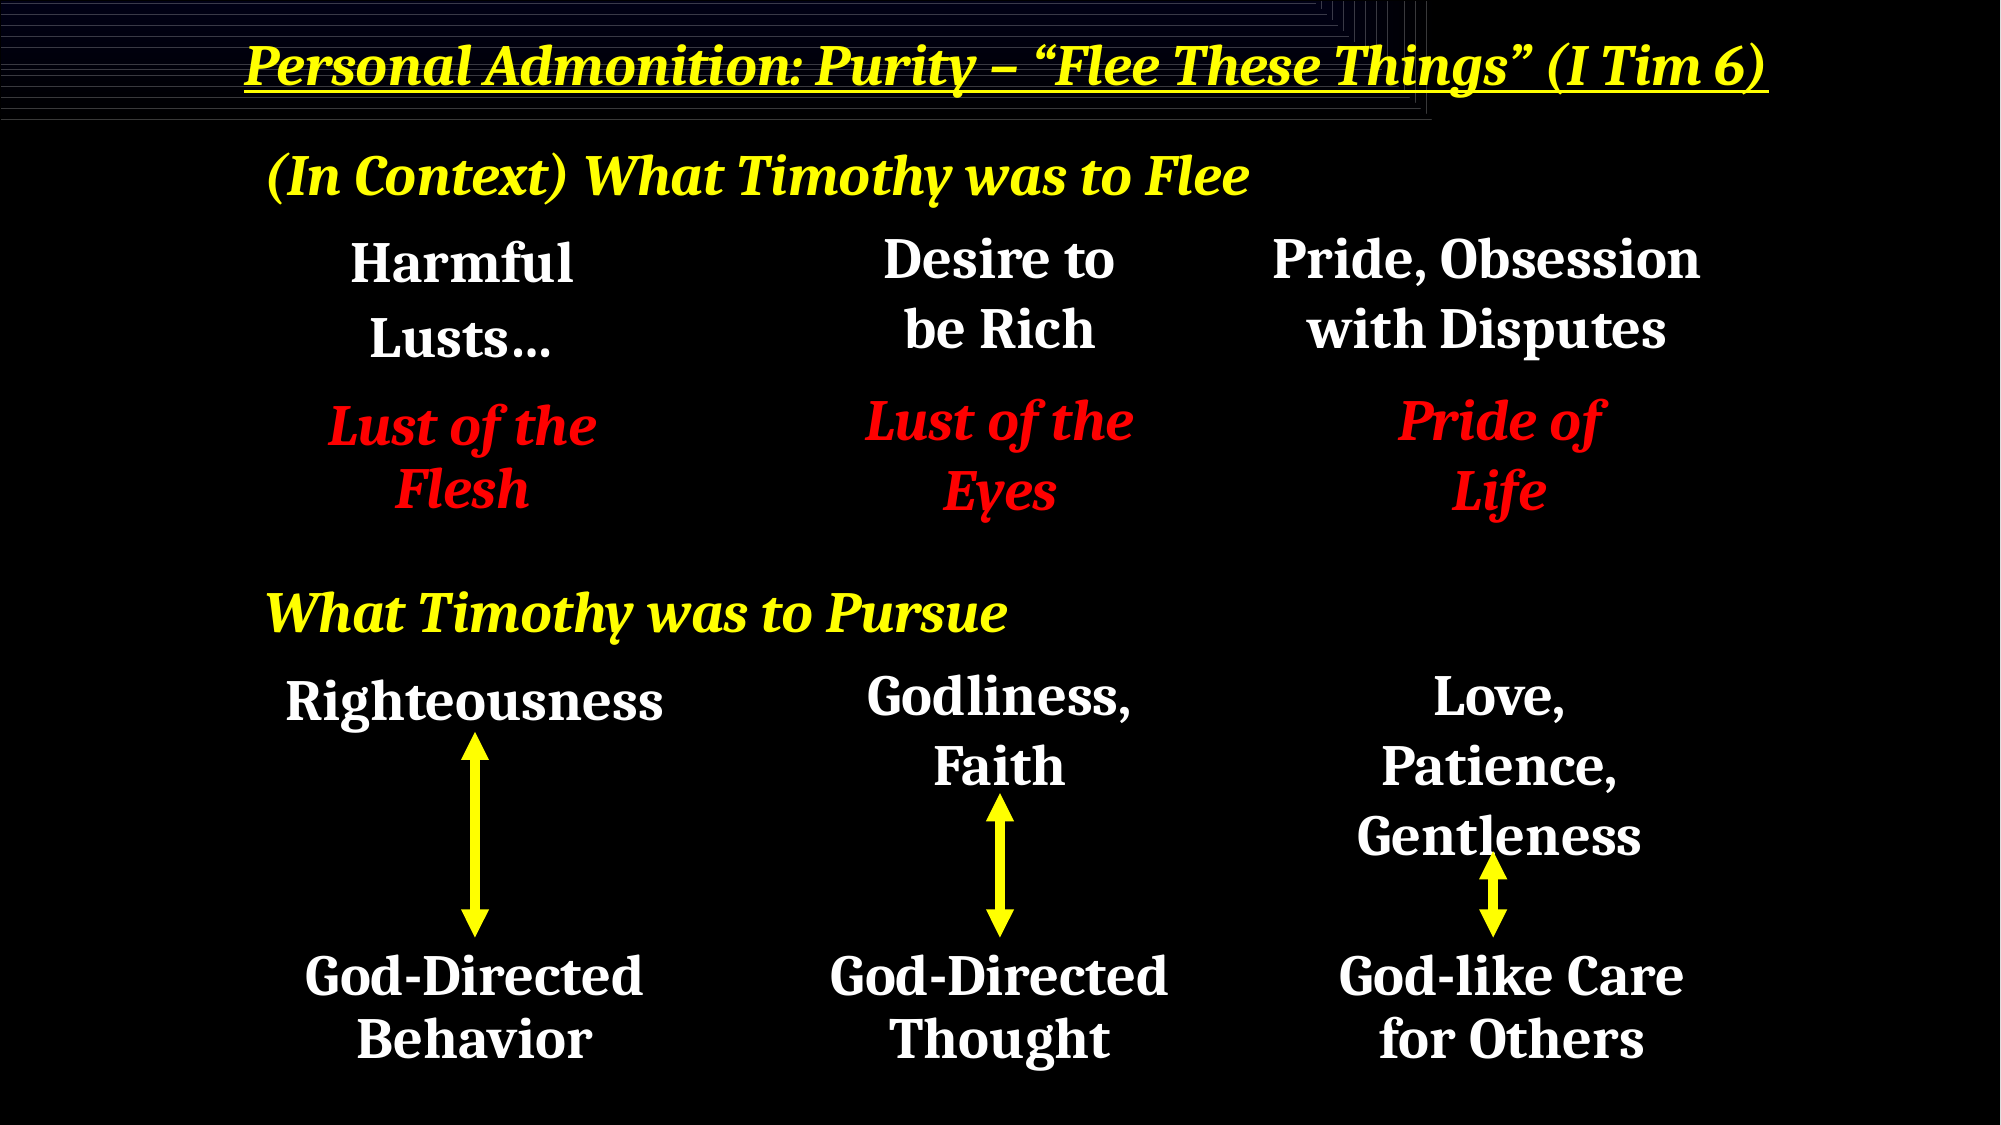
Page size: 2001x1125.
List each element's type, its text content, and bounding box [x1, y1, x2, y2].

list Lust of the Flesh [312, 387, 613, 538]
text_box Love, Patience, Gentleness [1306, 649, 1694, 888]
text_box Desire to be Rich [837, 225, 1163, 375]
text_box (In Context) What Timothy was to Flee [249, 137, 1375, 225]
text_box Lust of the Eyes [837, 375, 1163, 538]
text_box What Timothy was to Pursue [249, 575, 1375, 675]
text_box God-Directed Thought [787, 937, 1213, 1088]
title Personal Admonition: Purity – “Flee These Things” (I Tim 6) [81, 12, 1933, 113]
text_box Harmful Lusts… [312, 225, 613, 375]
text_box God-like Care for Others [1299, 937, 1725, 1088]
text_box Godliness, Faith [825, 675, 1175, 813]
text_box Pride, Obsession with Disputes [1224, 212, 1750, 375]
text_box Pride of Life [1337, 375, 1663, 538]
text_box Righteousness [262, 675, 688, 813]
text_box God-Directed Behavior [262, 937, 688, 1088]
